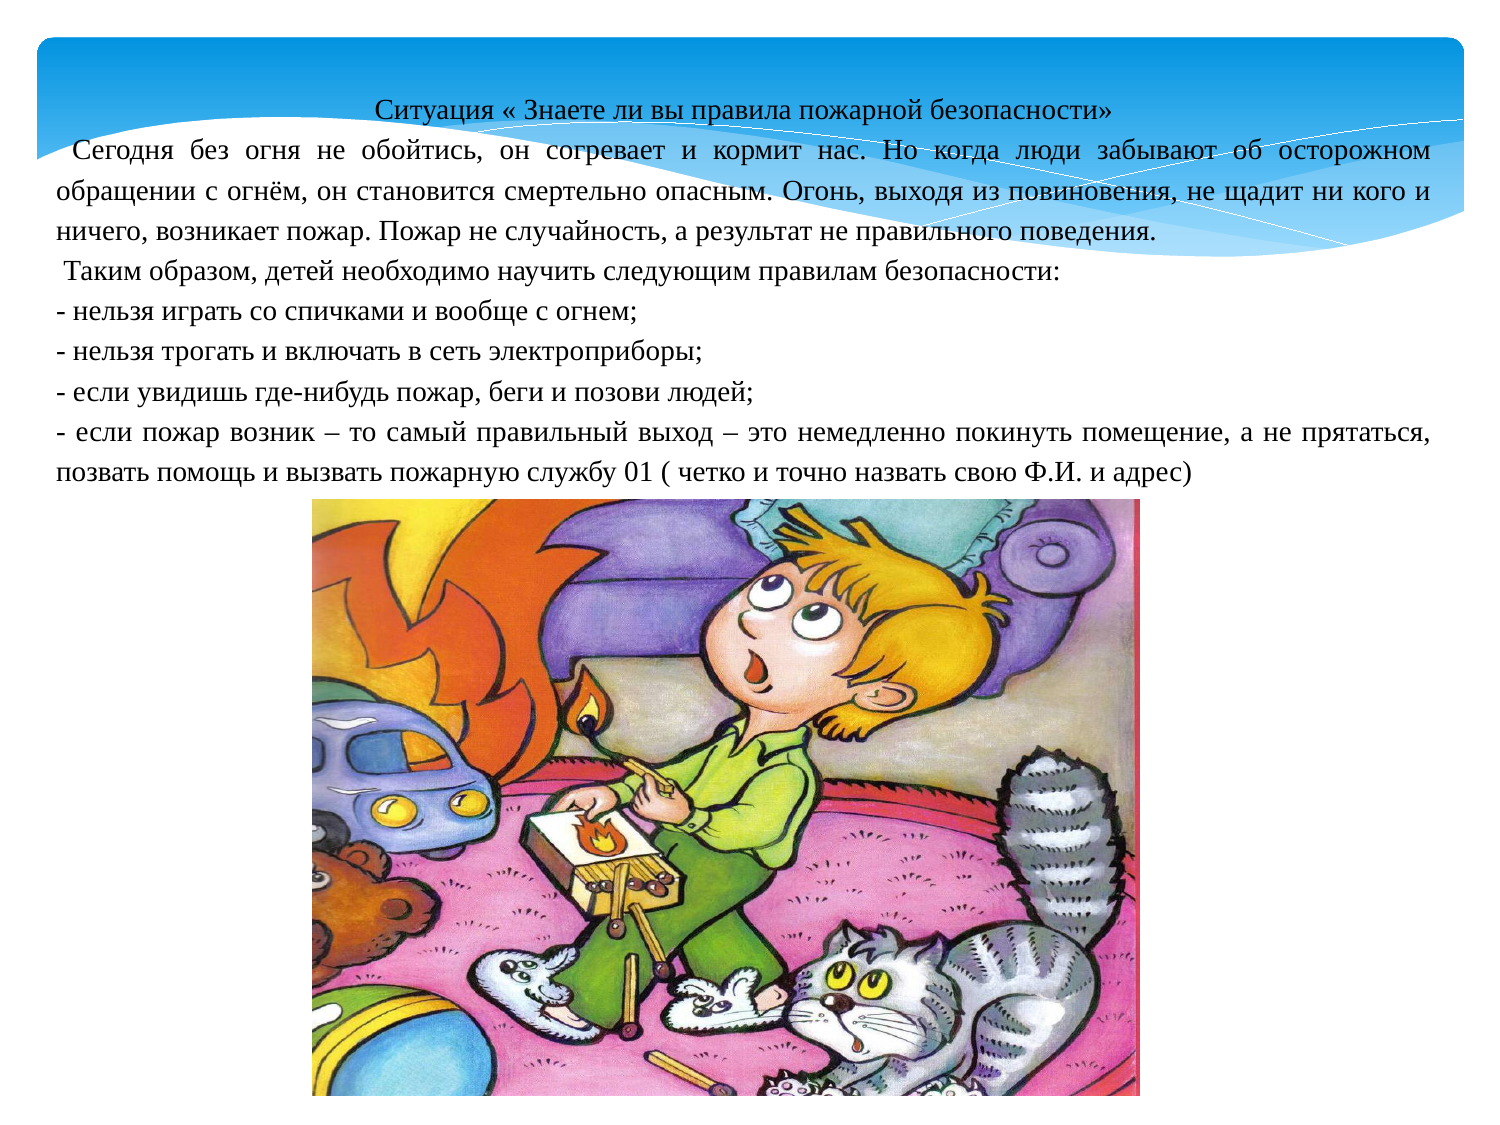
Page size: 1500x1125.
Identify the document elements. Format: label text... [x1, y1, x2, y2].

text_box Ситуация « Знаете ли вы правила пожарной безопасности» Сегодня без огня не обойтись, он согревает и кормит нас. Но когда люди забывают об осторожном обращении с огнём, он становится смертельно опасным. Огонь, выходя из повиновения, не щадит ни кого и ничего, возникает пожар. Пожар не случайность, а результат не правильного поведения. Таким образом, детей необходимо научить следующим правилам безопасности: - нельзя играть со спичками и вообще с огнем; - нельзя трогать и включать в сеть электроприборы; - если увидишь где-нибудь пожар, беги и позови людей; - если пожар возник – то самый правильный выход – это немедленно покинуть помещение, а не прятаться, позвать помощь и вызвать пожарную службу 01 ( четко и точно назвать свою Ф.И. и адрес) [41, 78, 1447, 495]
picture [312, 499, 1140, 1096]
